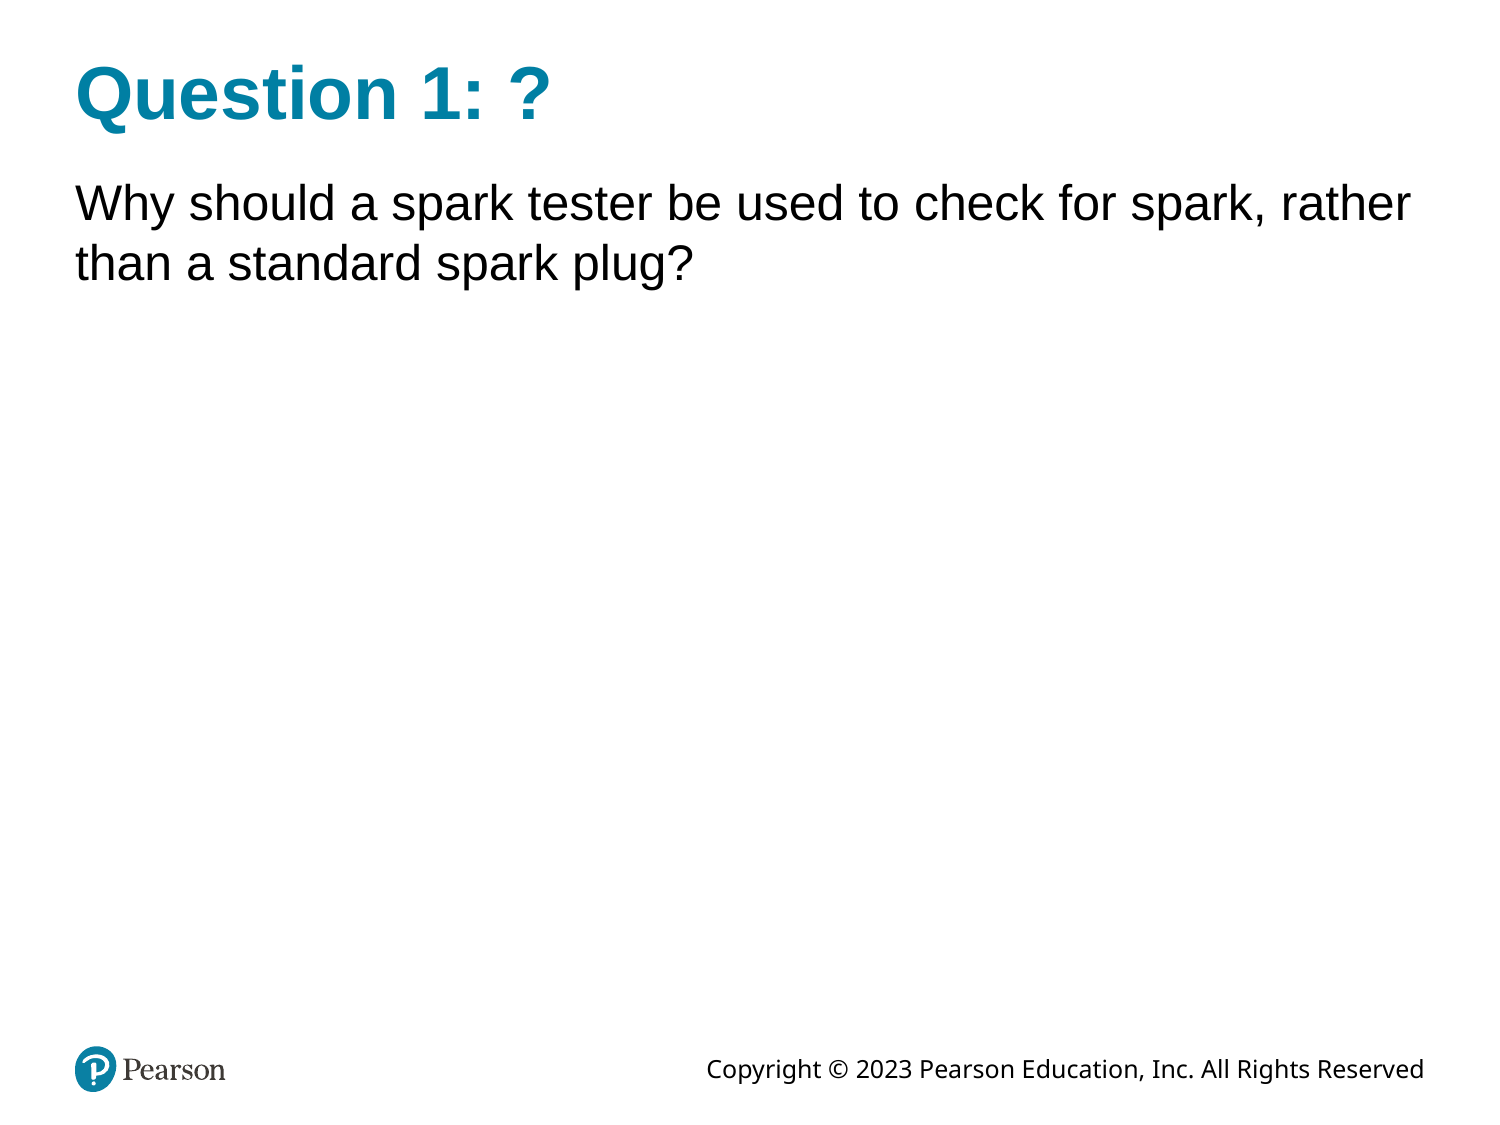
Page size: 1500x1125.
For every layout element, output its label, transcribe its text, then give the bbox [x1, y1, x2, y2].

list Why should a spark tester be used to check for spark, rather than a standard spark plug? [75, 163, 1425, 816]
title Question 1: ? [75, 37, 1425, 163]
